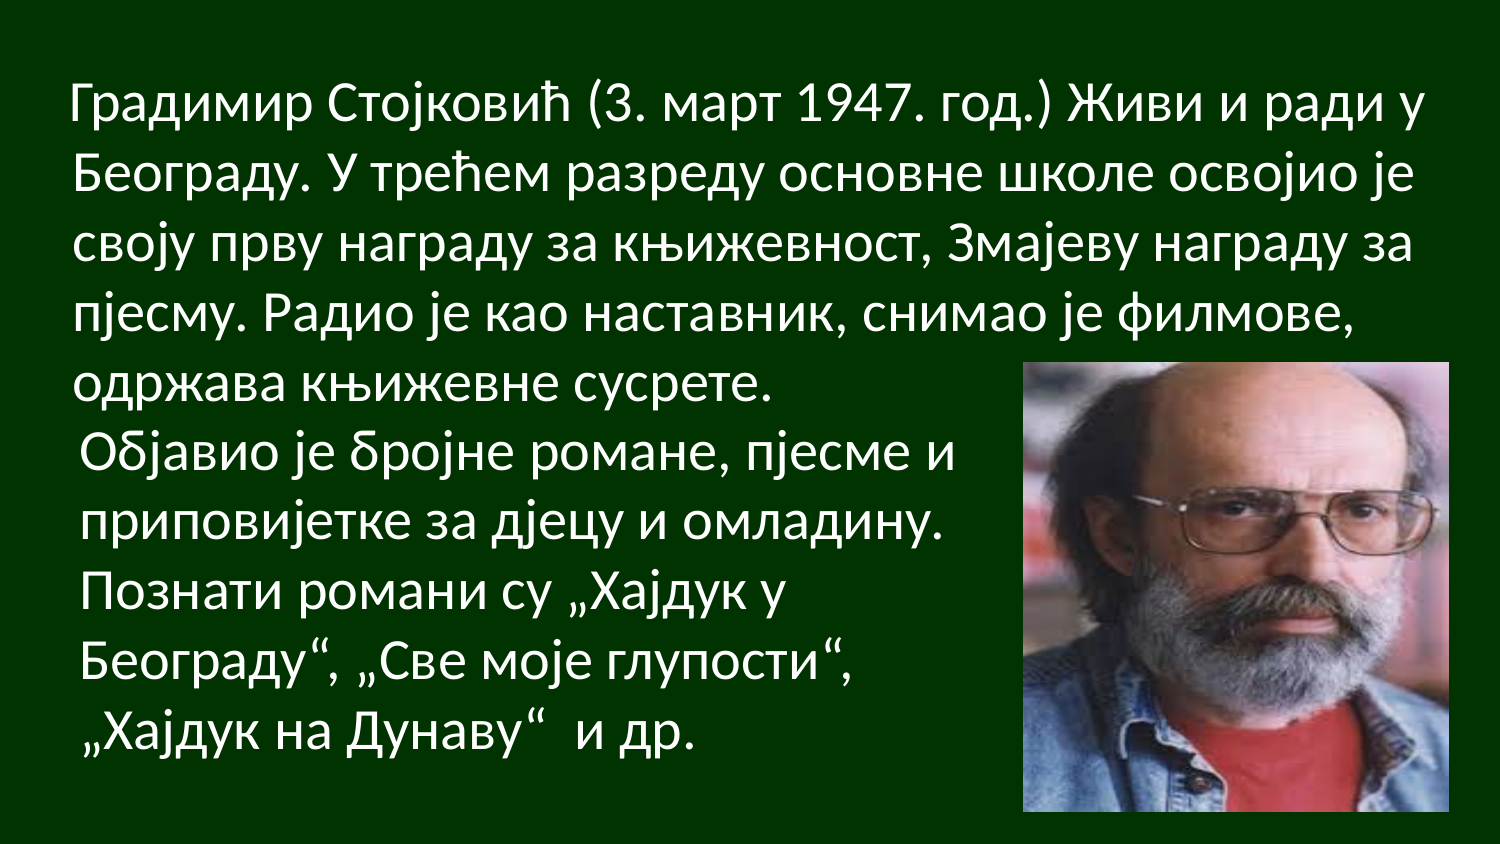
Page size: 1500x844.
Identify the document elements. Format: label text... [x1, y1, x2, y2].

picture [1022, 362, 1449, 812]
list Градимир Стојковић (3. март 1947. год.) Живи и ради у Београду. У трећем разреду основне школе освојио је своју прву награду за књижевност, Змајеву награду за пјесму. Радио је као наставник, снимао је филмове, одржава књижевне сусрете. [1, 55, 1455, 753]
text_box Објавио је бројне романе, пјесме и приповијетке за дјецу и омладину. Познати романи су „Хајдук у Београду“, „Све моје глупости“, „Хајдук на Дунаву“ и др. [64, 404, 974, 769]
